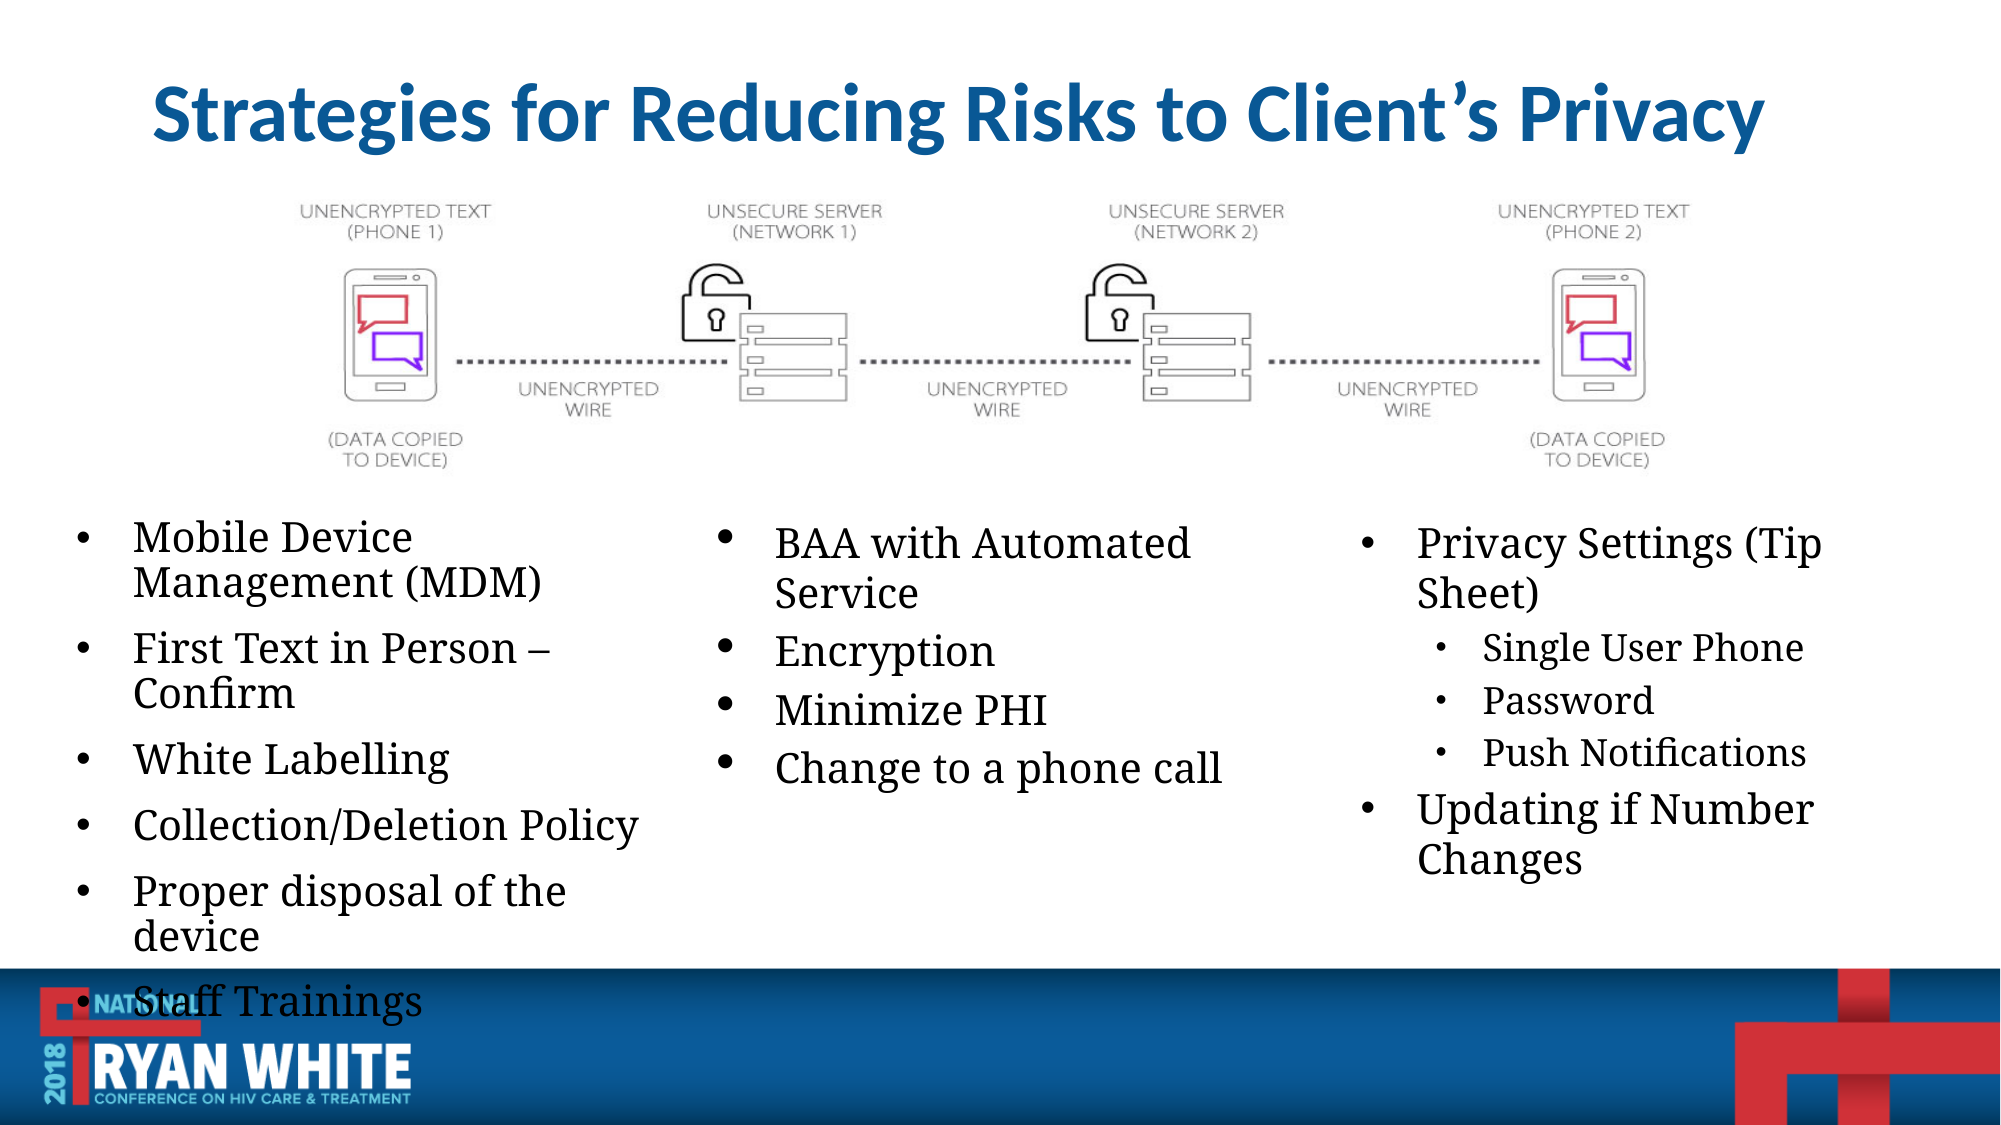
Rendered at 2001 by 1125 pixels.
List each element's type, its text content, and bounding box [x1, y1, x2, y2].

text_box Strategies for Reducing Risks to Client’s Privacy [137, 46, 1863, 182]
text_box Mobile Device Management (MDM) First Text in Person – Confirm White Labelling Collection/Deletion Policy Proper disposal of the device Staff Trainings [65, 511, 651, 961]
picture [0, 0, 2001, 1125]
text_box Privacy Settings (Tip Sheet) Single User Phone Password Push Notifications Updating if Number Changes [1349, 511, 1935, 961]
text_box BAA with Automated Service Encryption Minimize PHI Change to a phone call [707, 511, 1293, 961]
